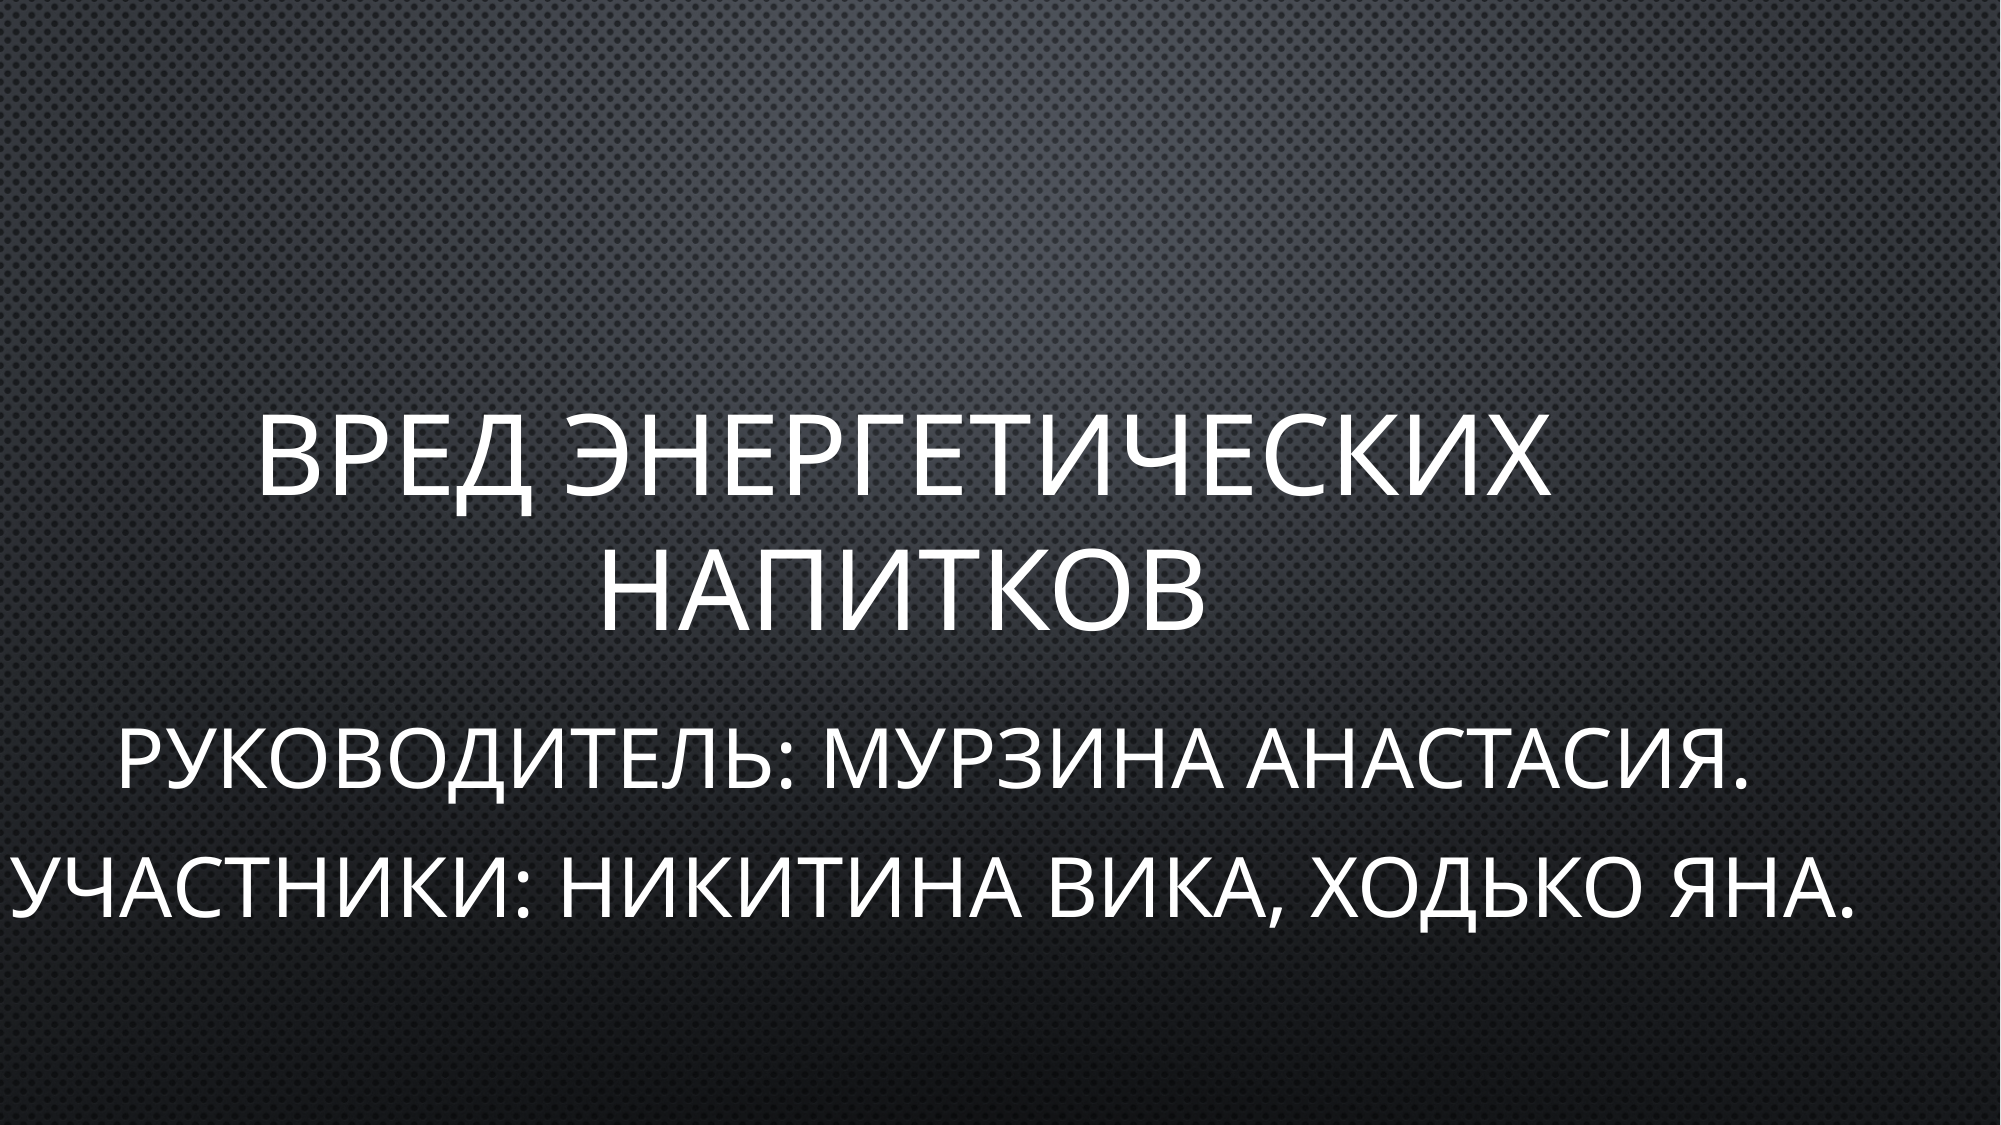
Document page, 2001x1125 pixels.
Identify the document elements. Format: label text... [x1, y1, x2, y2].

title Вред энергетических напитков [0, 135, 1833, 661]
subtitle Руководитель: Мурзина Анастасия. Участники: Никитина Вика, Ходько Яна. [0, 697, 1952, 839]
